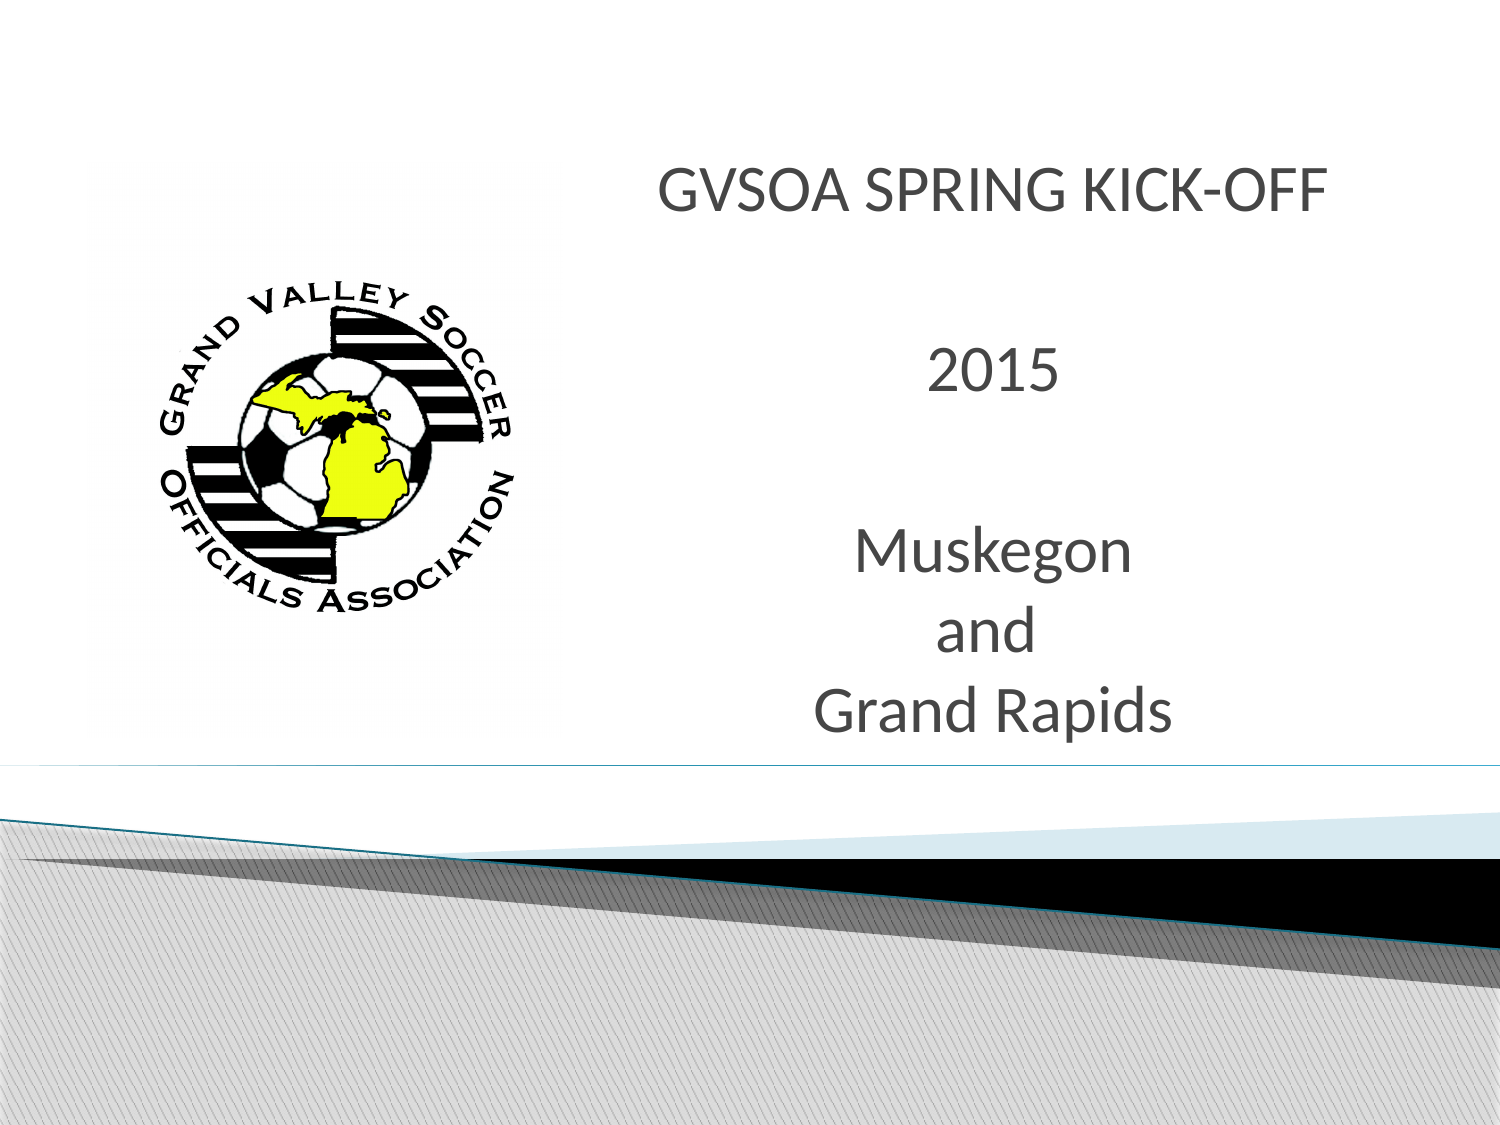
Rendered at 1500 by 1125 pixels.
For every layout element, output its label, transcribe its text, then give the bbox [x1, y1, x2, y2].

picture [87, 162, 563, 738]
picture [5, 859, 1500, 989]
title GVSOA SPRING KICK-OFF 2015 Muskegon and Grand Rapids [600, 87, 1388, 825]
